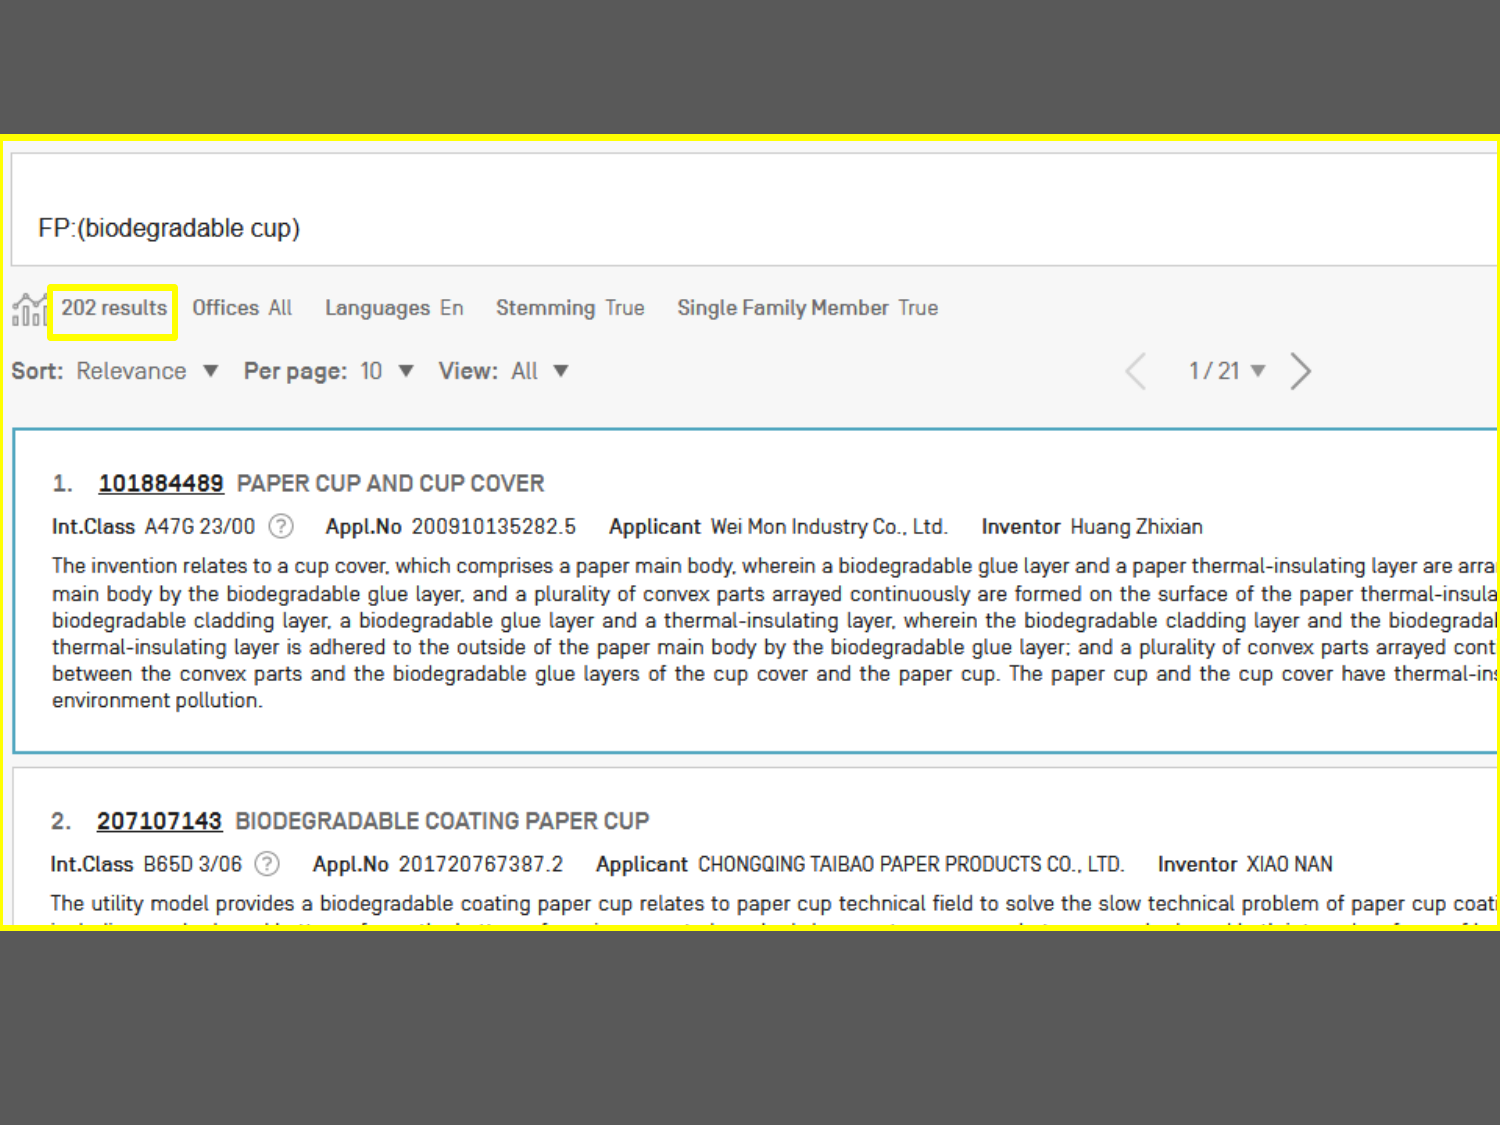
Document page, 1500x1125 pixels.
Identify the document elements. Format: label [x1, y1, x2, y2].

picture [0, 137, 1500, 929]
